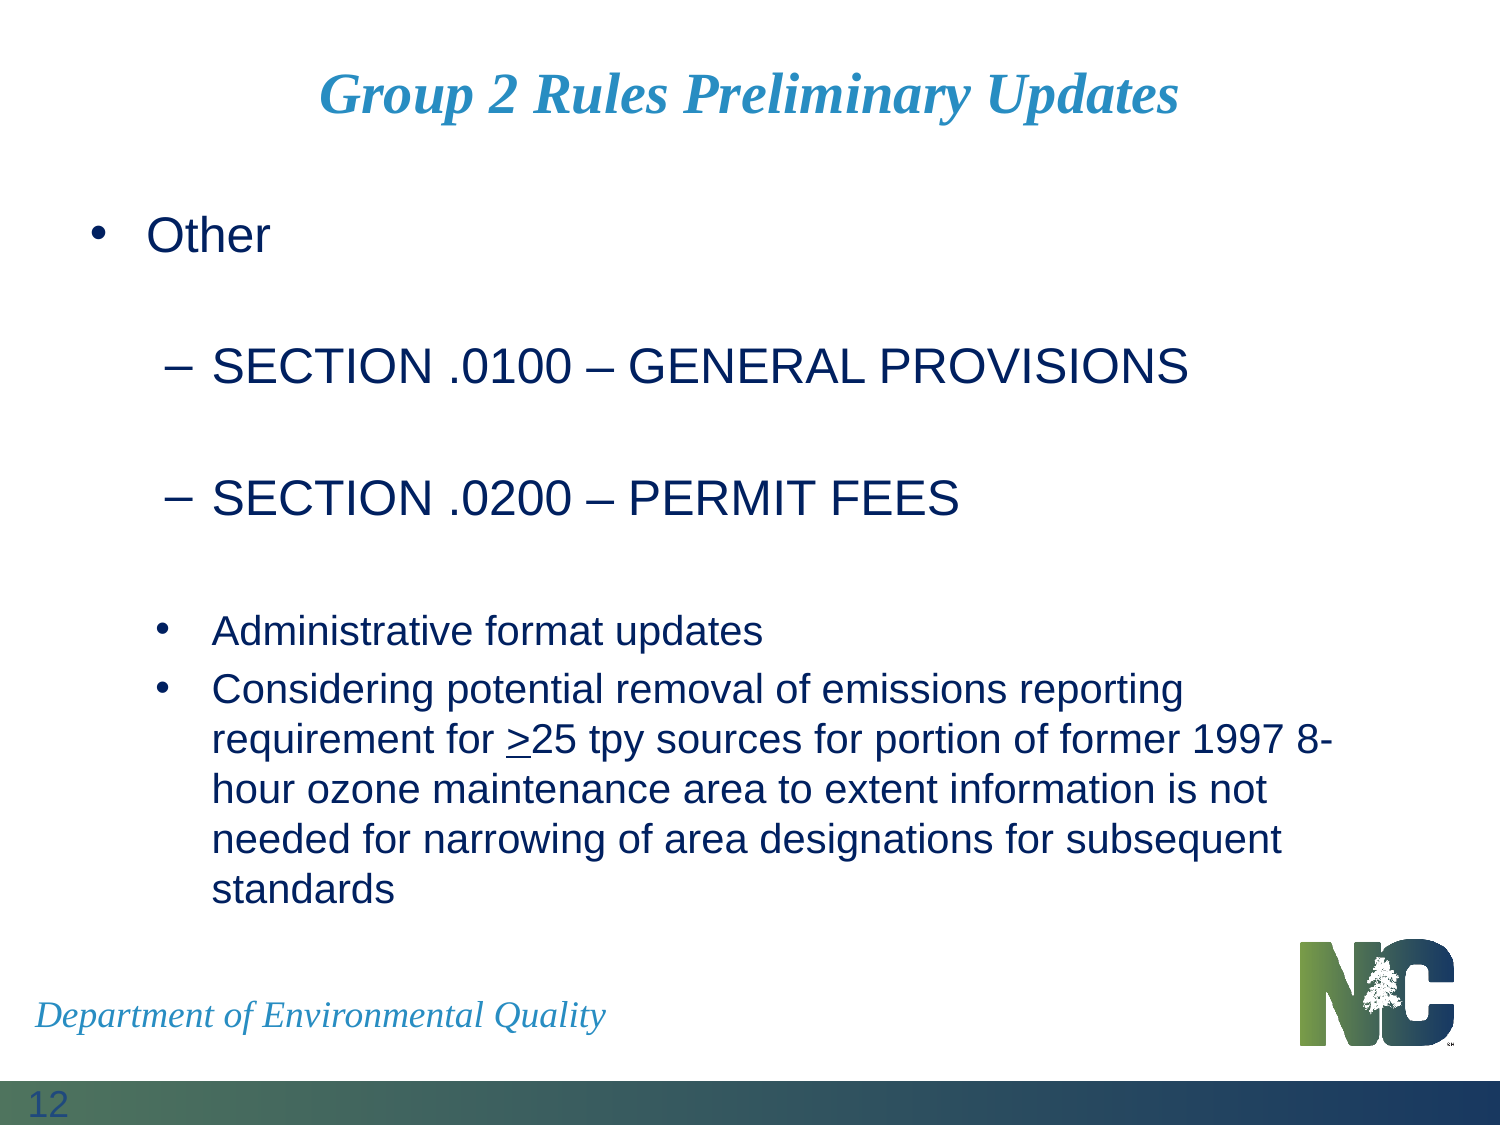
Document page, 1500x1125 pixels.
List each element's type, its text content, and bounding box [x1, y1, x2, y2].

title Group 2 Rules Preliminary Updates [103, 7, 1397, 94]
slide_number 12 [12, 1090, 351, 1114]
text_box [74, 94, 1425, 195]
picture [1300, 939, 1454, 1046]
text_box Other SECTION .0100 – GENERAL PROVISIONS SECTION .0200 – PERMIT FEES Administrative format updates Considering potential removal of emissions reporting requirement for >25 tpy sources for portion of former 1997 8-hour ozone maintenance area to extent information is not needed for narrowing of area designations for subsequent standards [74, 195, 1425, 998]
text_box Department of Environmental Quality [20, 984, 636, 1046]
